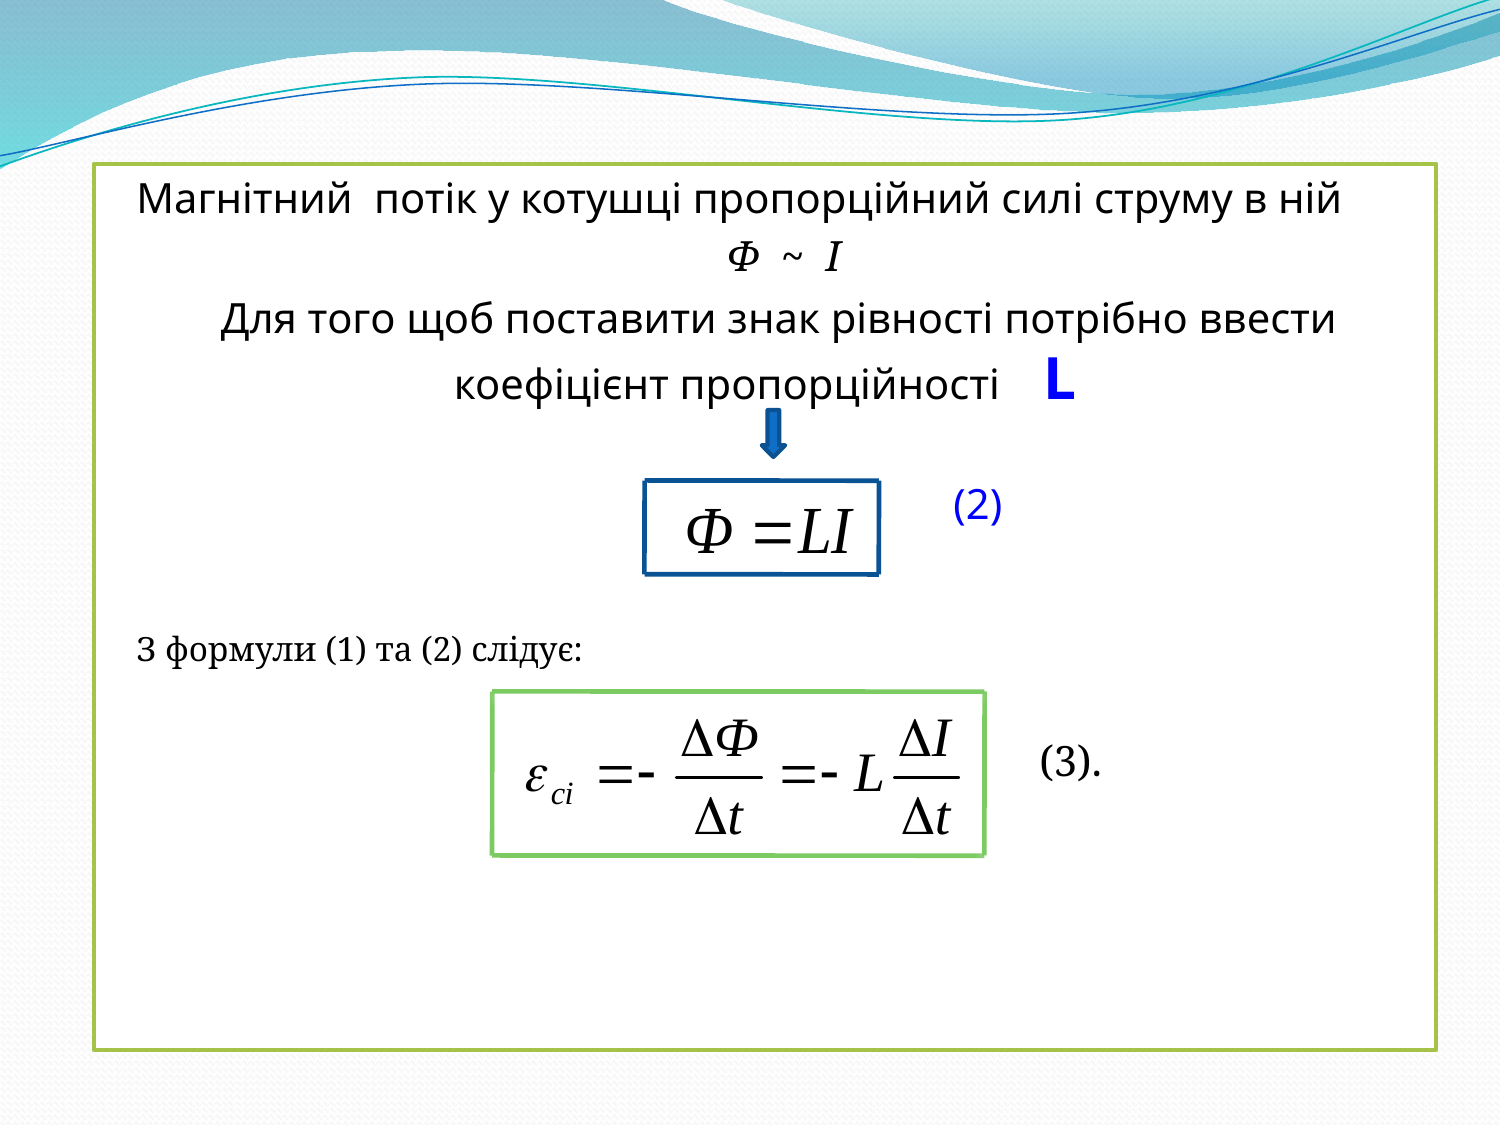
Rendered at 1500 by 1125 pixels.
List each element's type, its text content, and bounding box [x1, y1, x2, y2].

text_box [679, 493, 868, 566]
list Магнітний потік у котушці пропорційний силі струму в ній Ф ~ І Для того щоб поставити знак рівності потрібно ввести коефіцієнт пропорційності L (2) З формули (1) та (2) слідує: (3). [92, 162, 1438, 1052]
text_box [515, 703, 971, 847]
text_box [759, 407, 788, 460]
